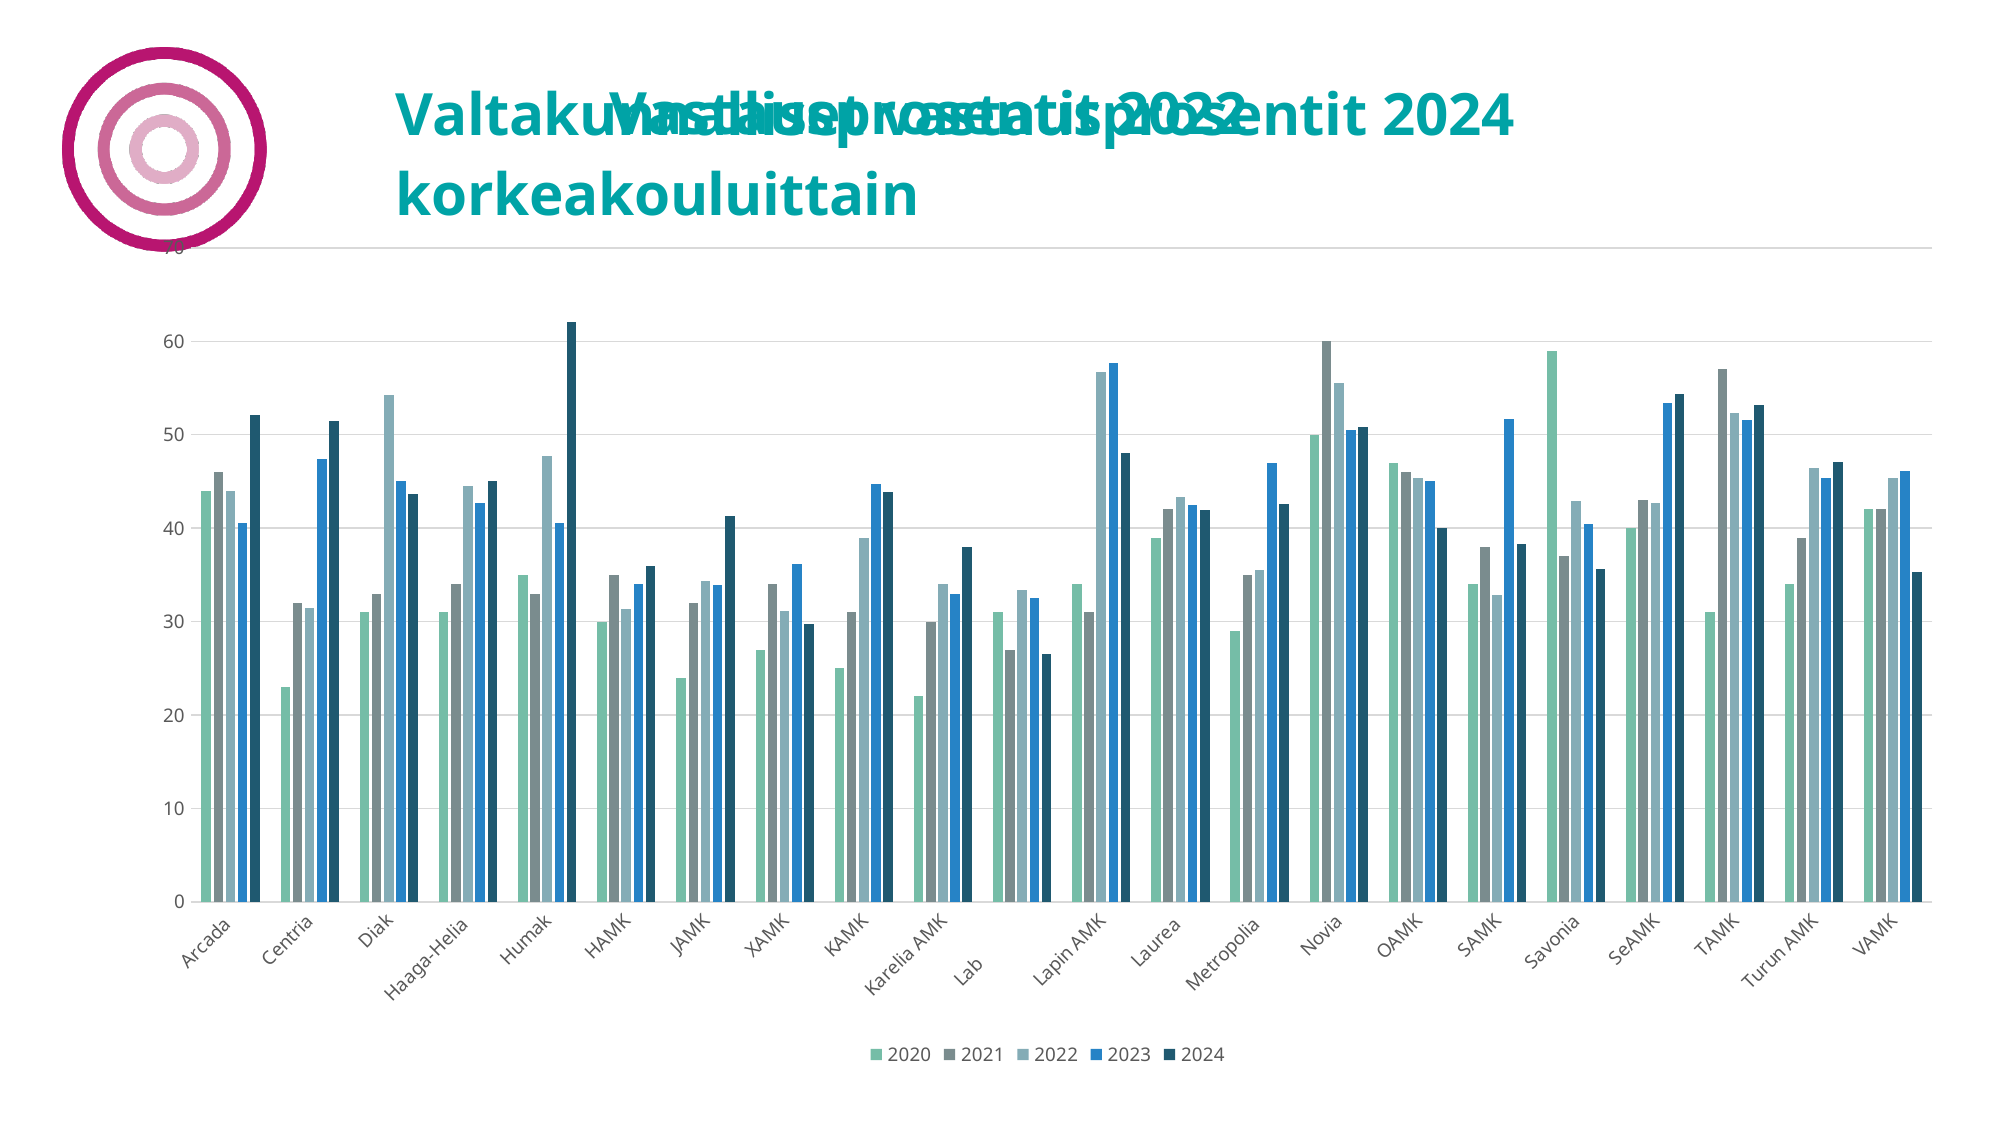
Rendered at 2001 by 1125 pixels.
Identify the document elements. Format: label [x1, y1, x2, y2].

chart [126, 41, 1970, 1084]
picture [56, 41, 267, 257]
